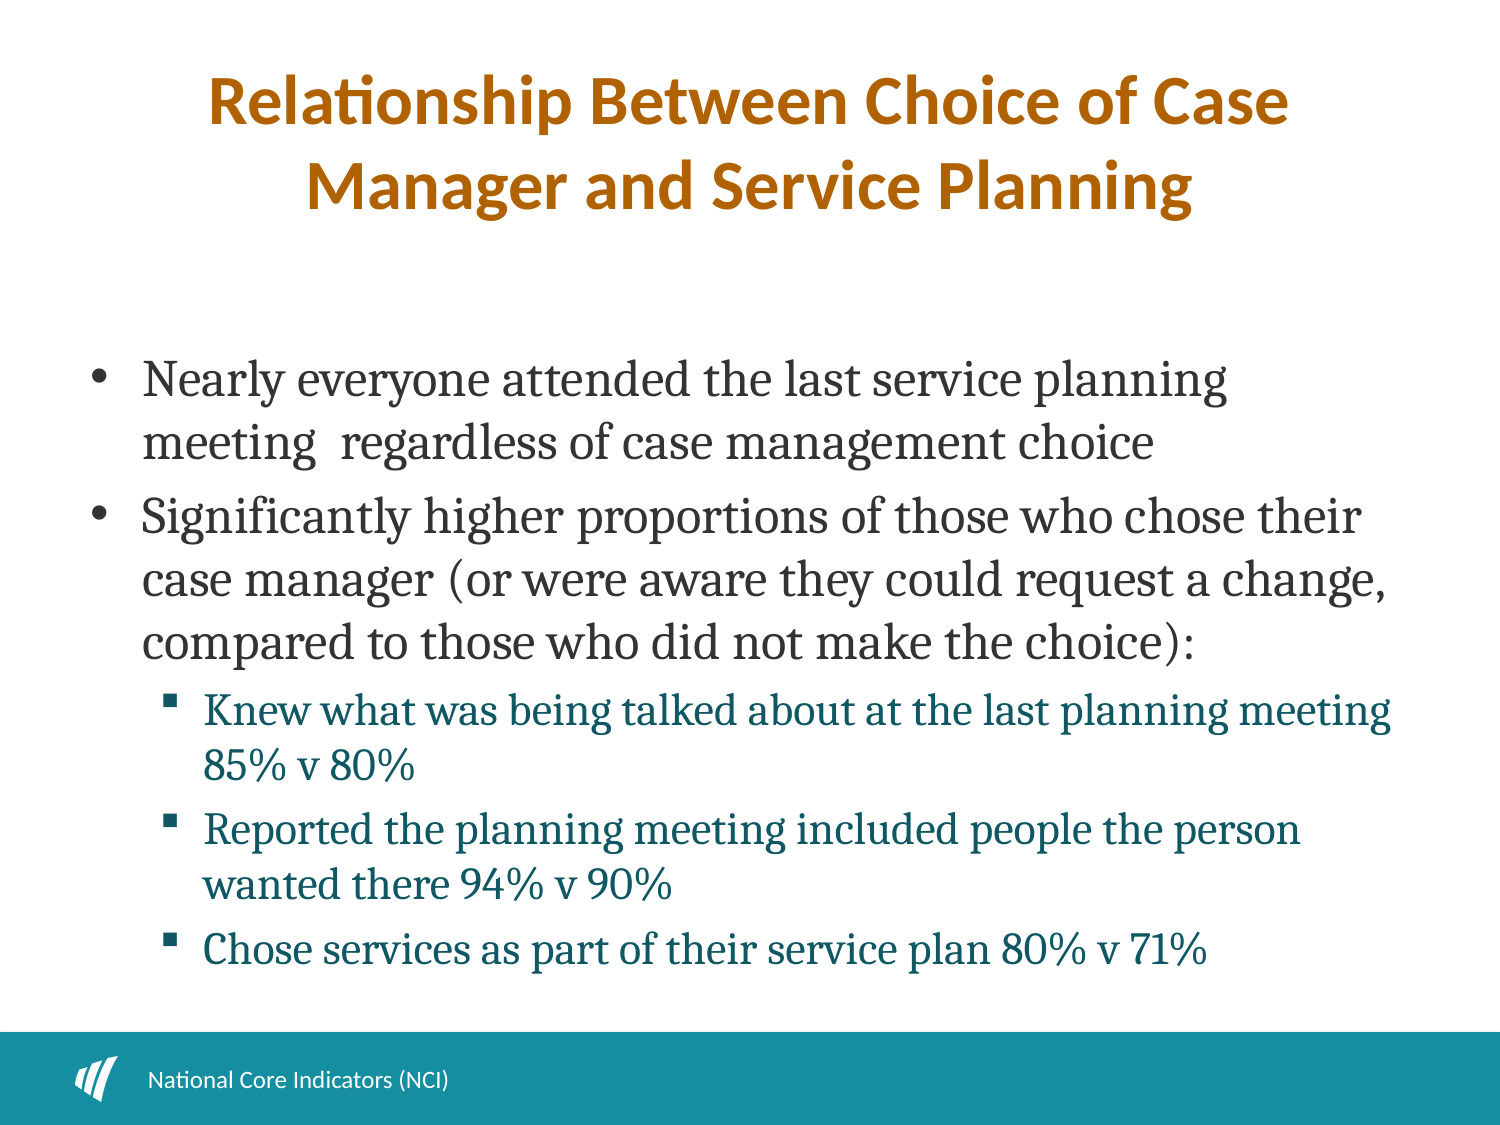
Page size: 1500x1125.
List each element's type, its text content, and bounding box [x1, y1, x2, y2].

title Relationship Between Choice of Case Manager and Service Planning [75, 45, 1425, 233]
picture [75, 1056, 118, 1102]
footer National Core Indicators (NCI) [132, 1048, 1243, 1109]
list Nearly everyone attended the last service planning meeting regardless of case management choice Significantly higher proportions of those who chose their case manager (or were aware they could request a change, compared to those who did not make the choice): Knew what was being talked about at the last planning meeting 85% v 80% Reported the planning meeting included people the person wanted there 94% v 90% Chose services as part of their service plan 80% v 71% [75, 262, 1425, 988]
